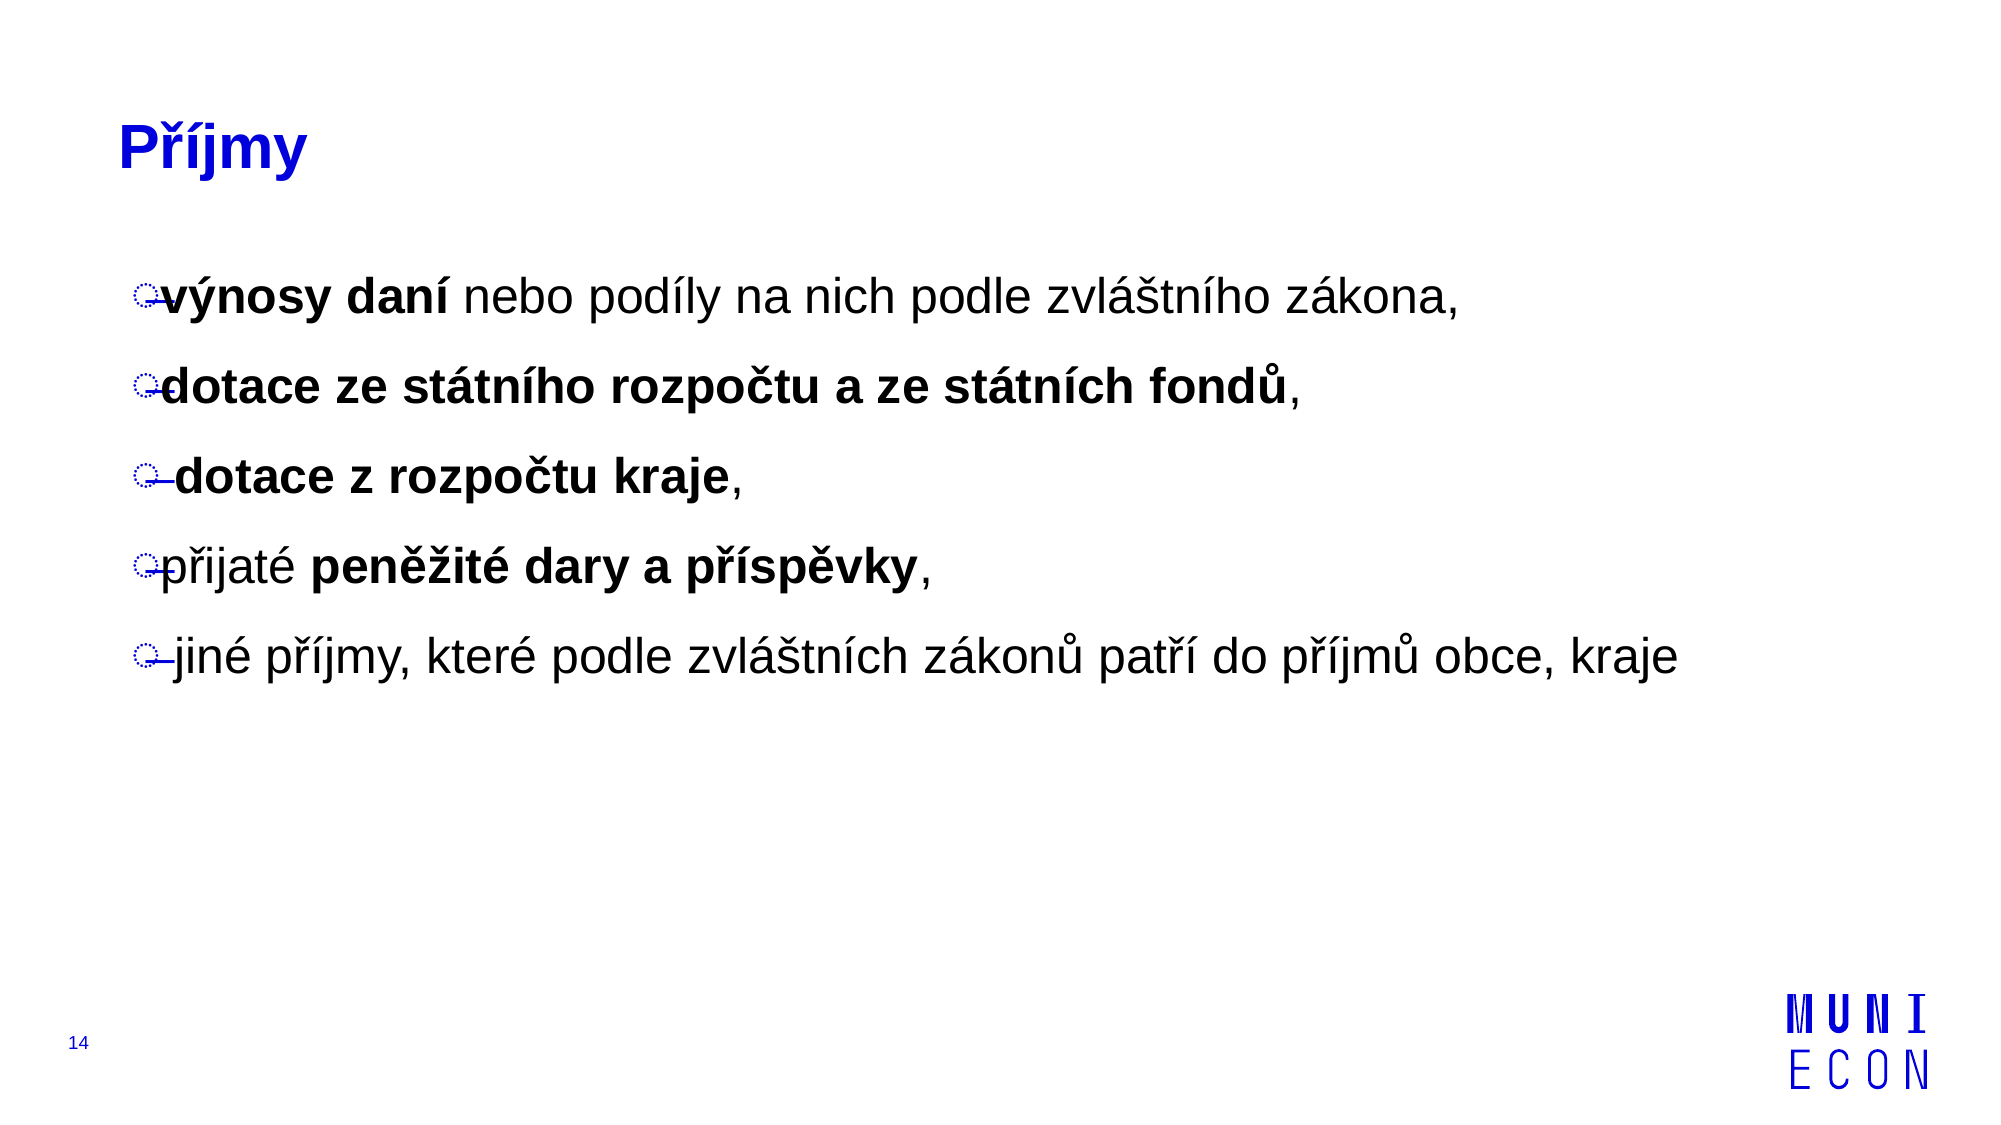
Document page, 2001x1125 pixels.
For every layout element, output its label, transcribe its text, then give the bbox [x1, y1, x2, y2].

slide_number 14 [68, 1021, 110, 1063]
title Příjmy [118, 118, 1882, 193]
list výnosy daní nebo podíly na nich podle zvláštního zákona, dotace ze státního rozpočtu a ze státních fondů, dotace z rozpočtu kraje, přijaté peněžité dary a příspěvky, jiné příjmy, které podle zvláštních zákonů patří do příjmů obce, kraje [122, 233, 1883, 916]
